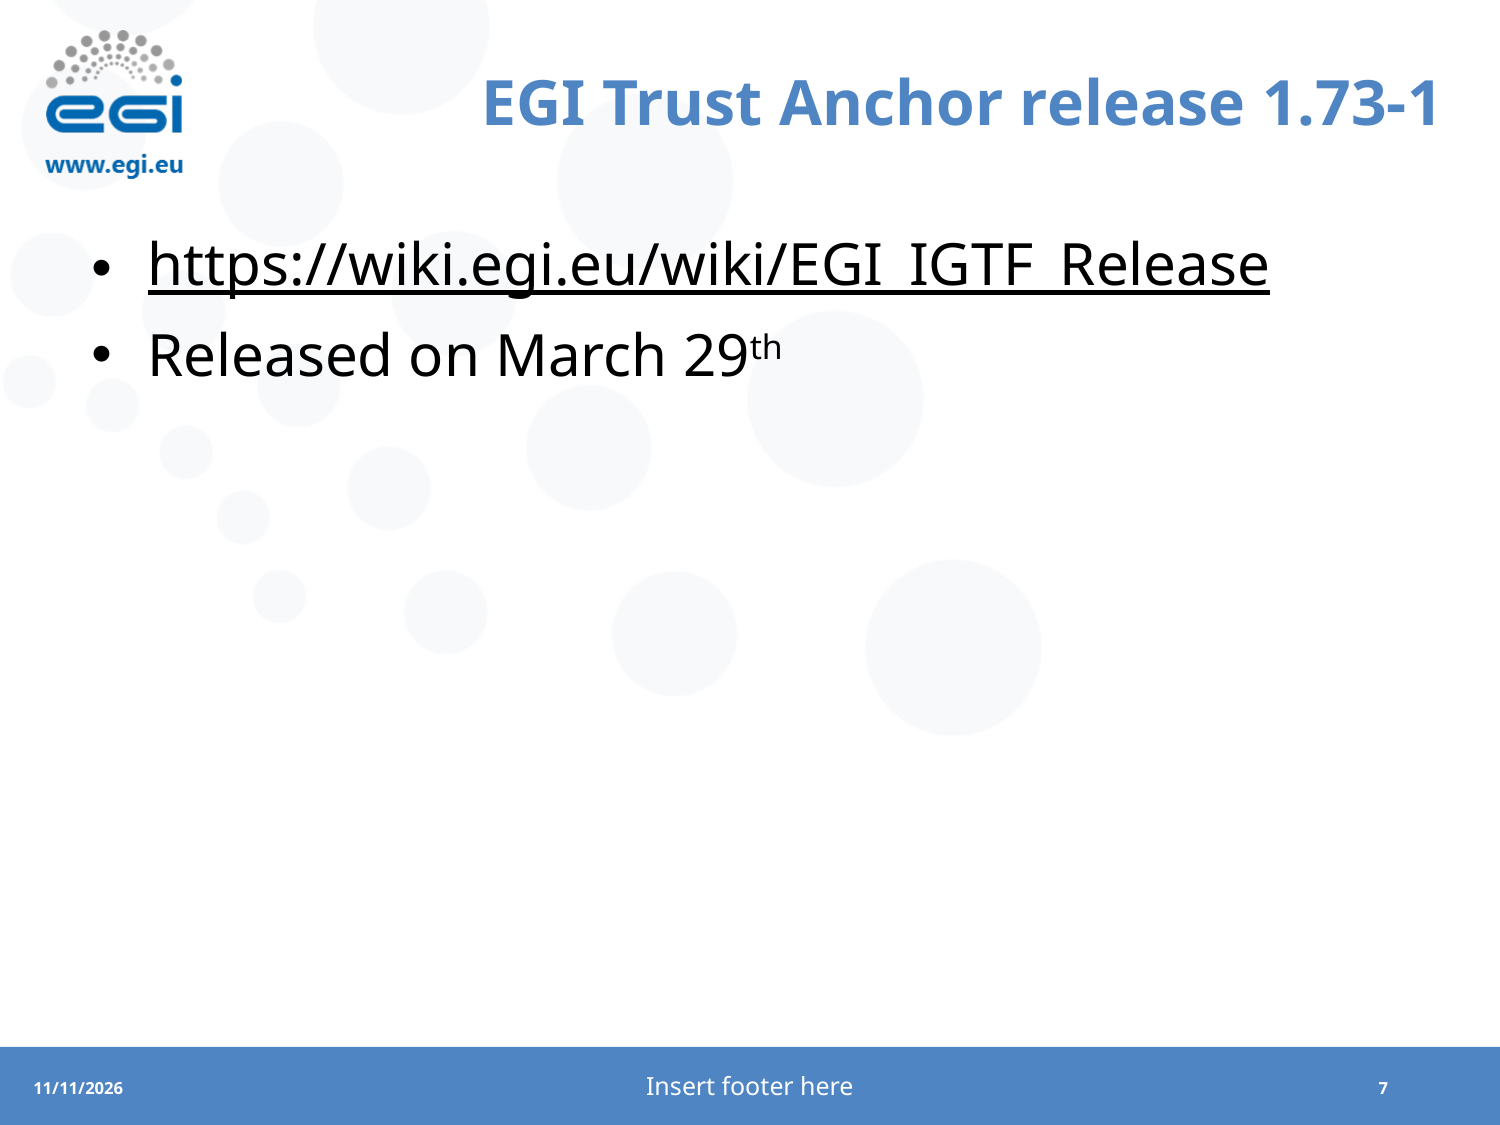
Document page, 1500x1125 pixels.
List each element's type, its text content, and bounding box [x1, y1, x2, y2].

footer Insert footer here [194, 1057, 1306, 1118]
title EGI Trust Anchor release 1.73-1 [253, 30, 1459, 171]
picture [3, 0, 1076, 772]
list https://wiki.egi.eu/wiki/EGI_IGTF_Release Released on March 29th [76, 220, 1459, 1005]
